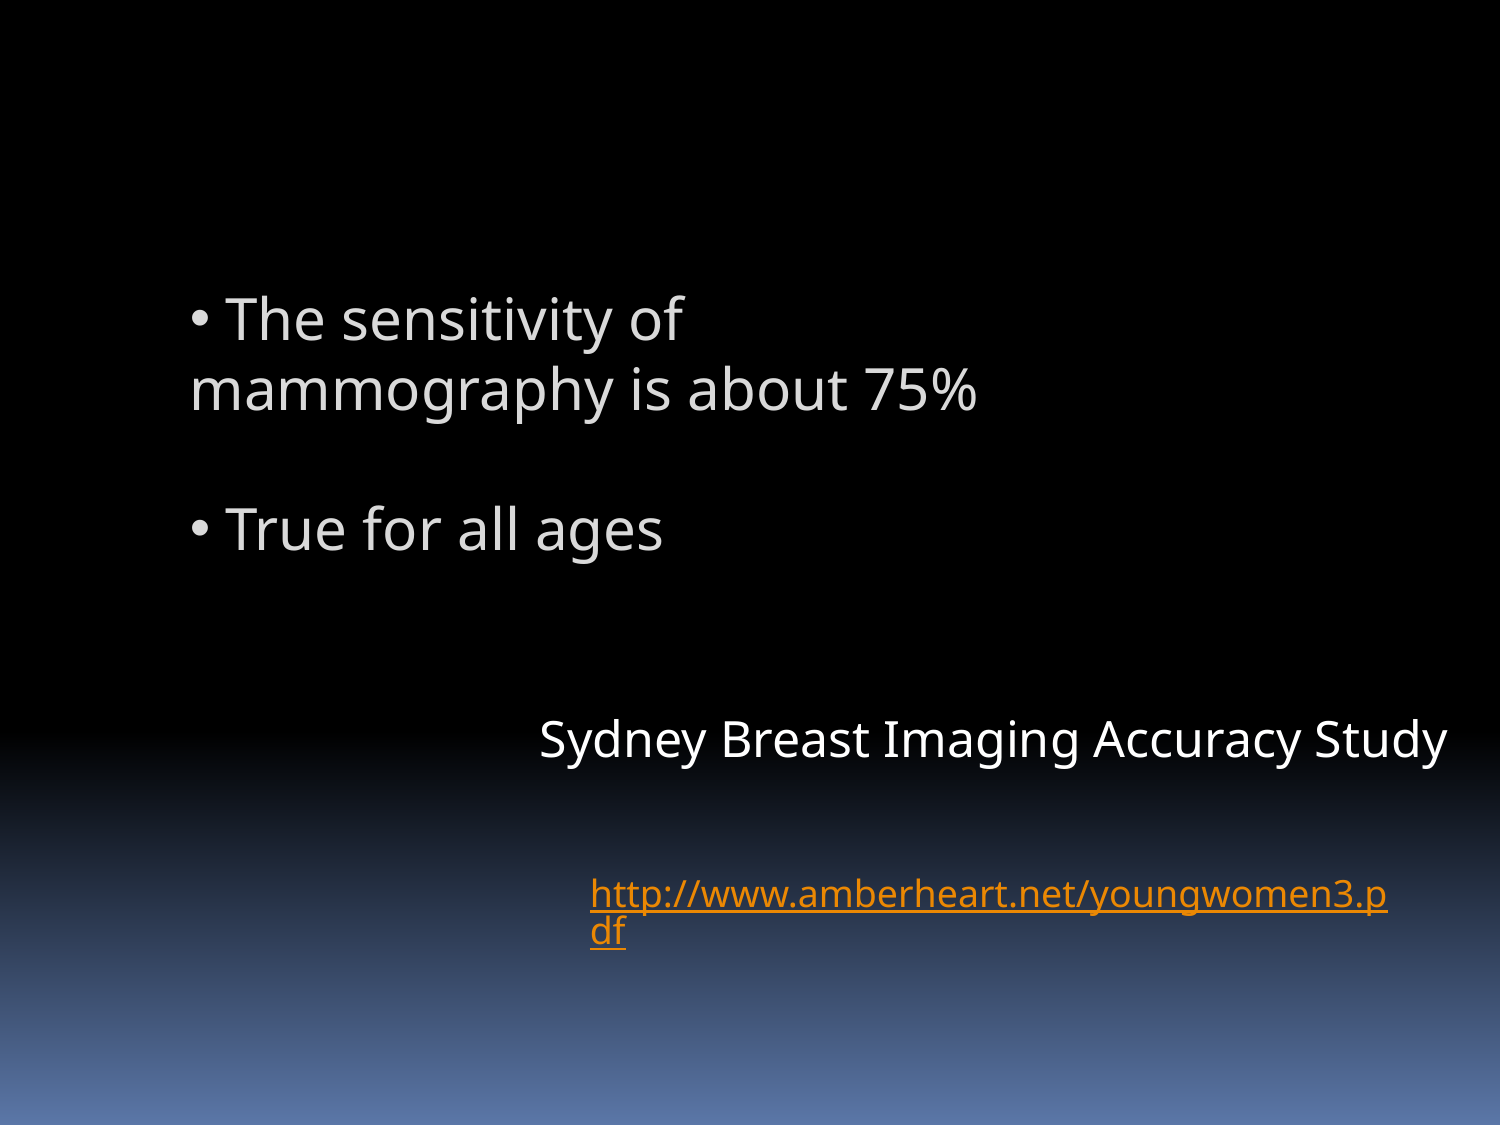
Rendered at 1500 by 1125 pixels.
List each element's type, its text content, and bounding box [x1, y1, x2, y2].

text_box http://www.amberheart.net/youngwomen3.pdf [574, 862, 1413, 929]
text_box Sydney Breast Imaging Accuracy Study [525, 699, 1475, 820]
text_box The sensitivity of mammography is about 75% True for all ages [174, 274, 1125, 615]
